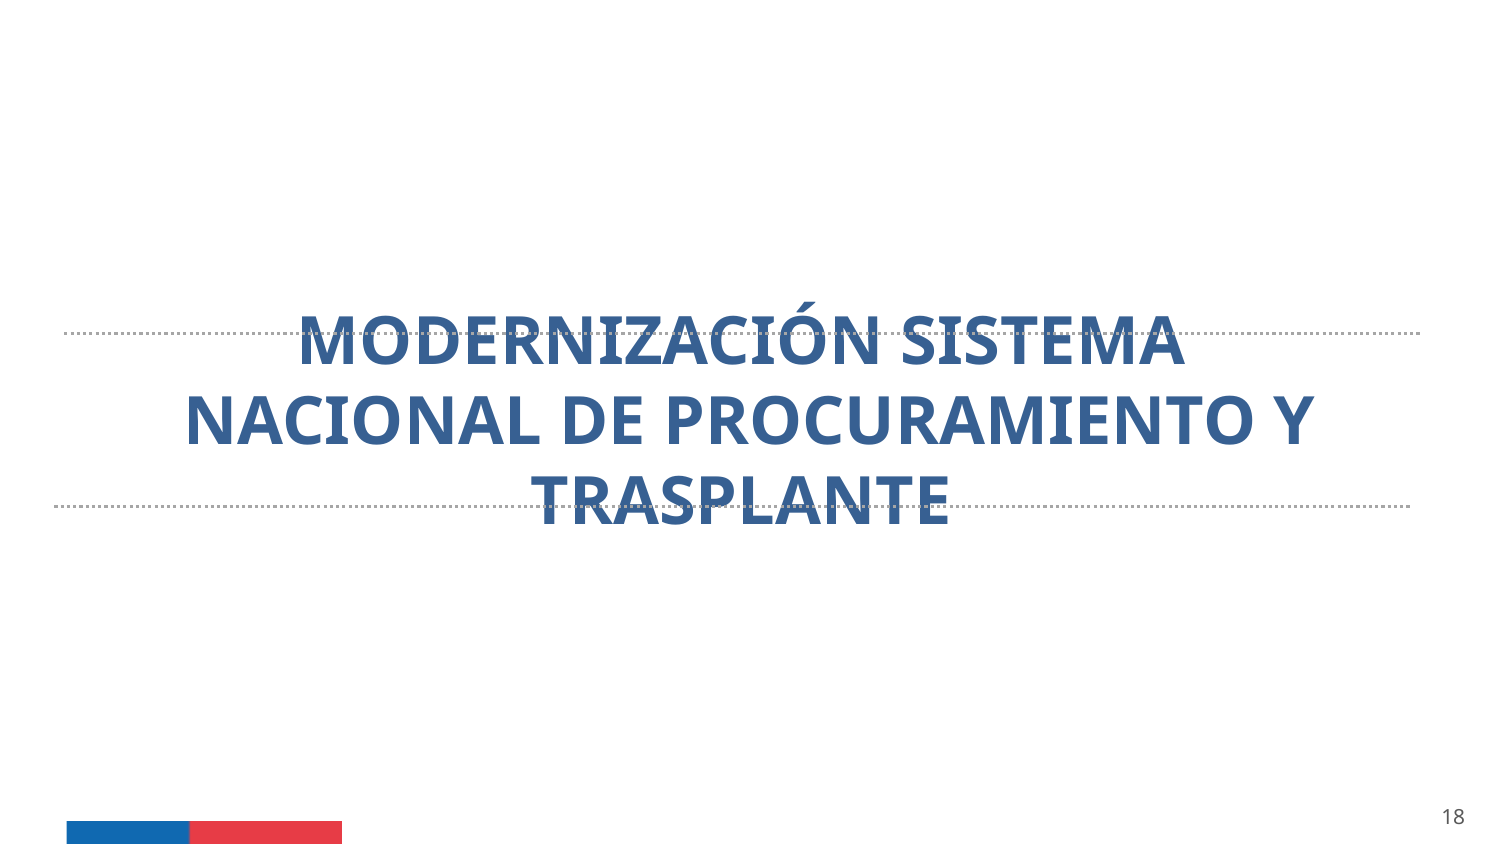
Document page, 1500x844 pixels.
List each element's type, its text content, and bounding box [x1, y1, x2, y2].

text_box MODERNIZACIÓN SISTEMA NACIONAL DE PROCURAMIENTO Y TRASPLANTE [0, 359, 1500, 476]
picture [66, 821, 342, 844]
